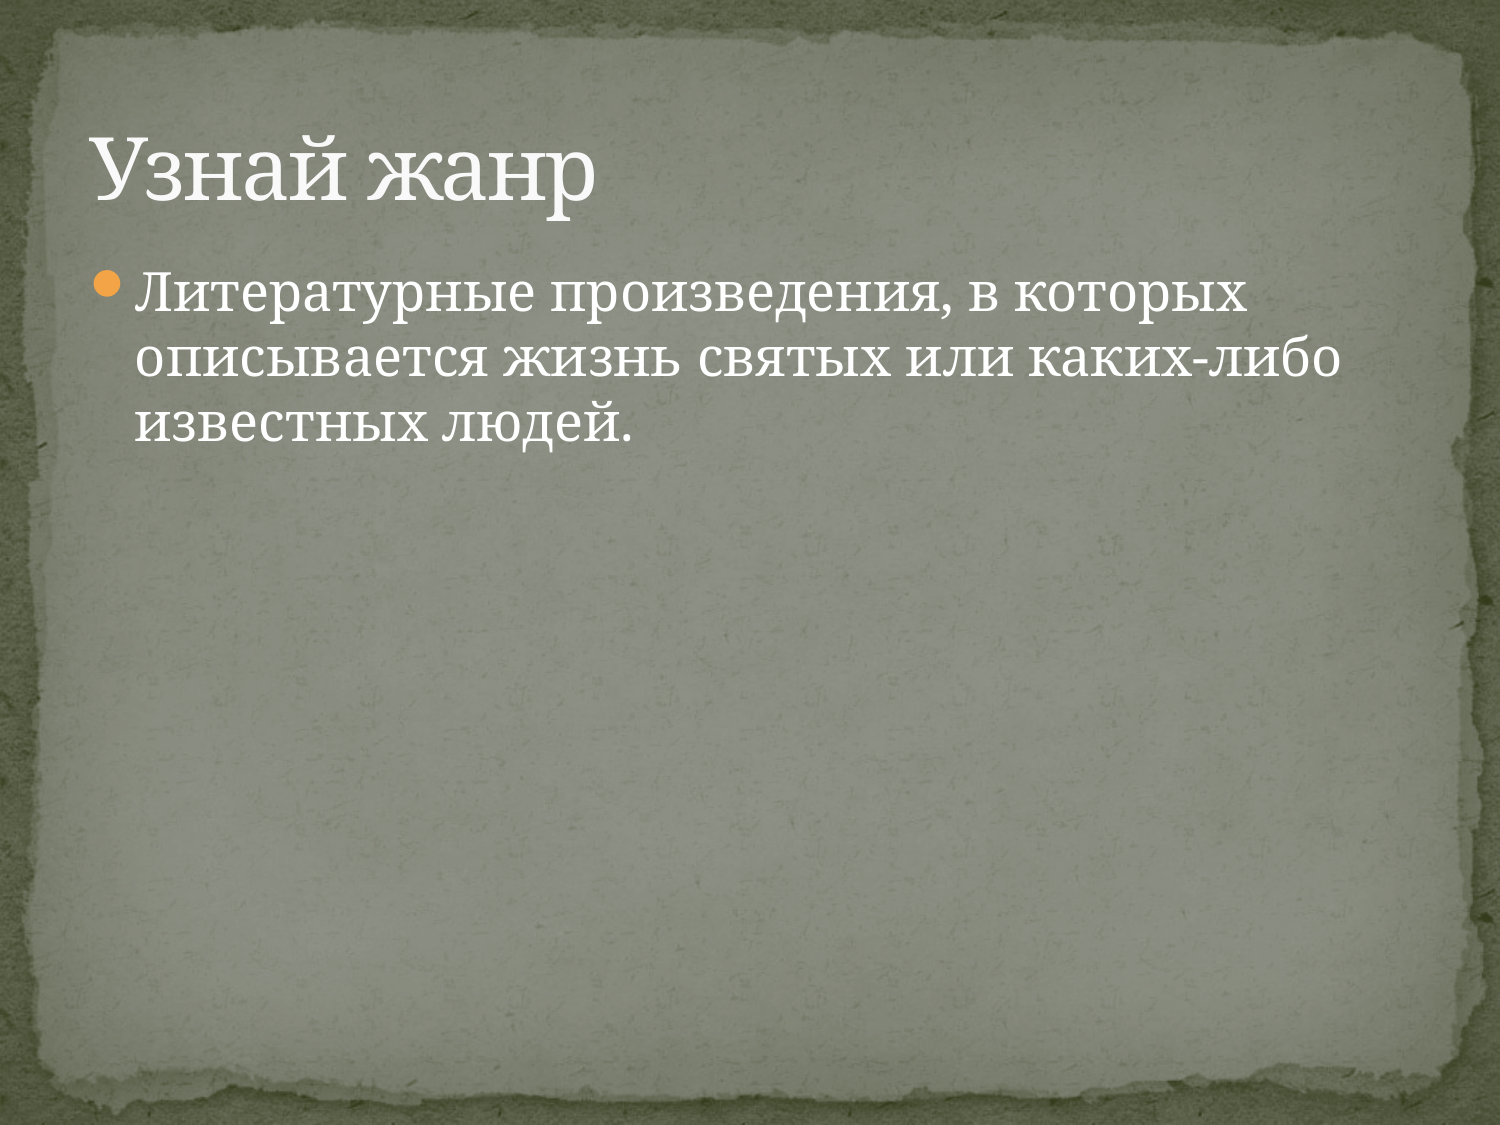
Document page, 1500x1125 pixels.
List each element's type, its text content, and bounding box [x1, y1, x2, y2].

title Узнай жанр [74, 24, 1425, 225]
list Литературные произведения, в которых описывается жизнь святых или каких-либо известных людей. [75, 249, 1425, 1000]
